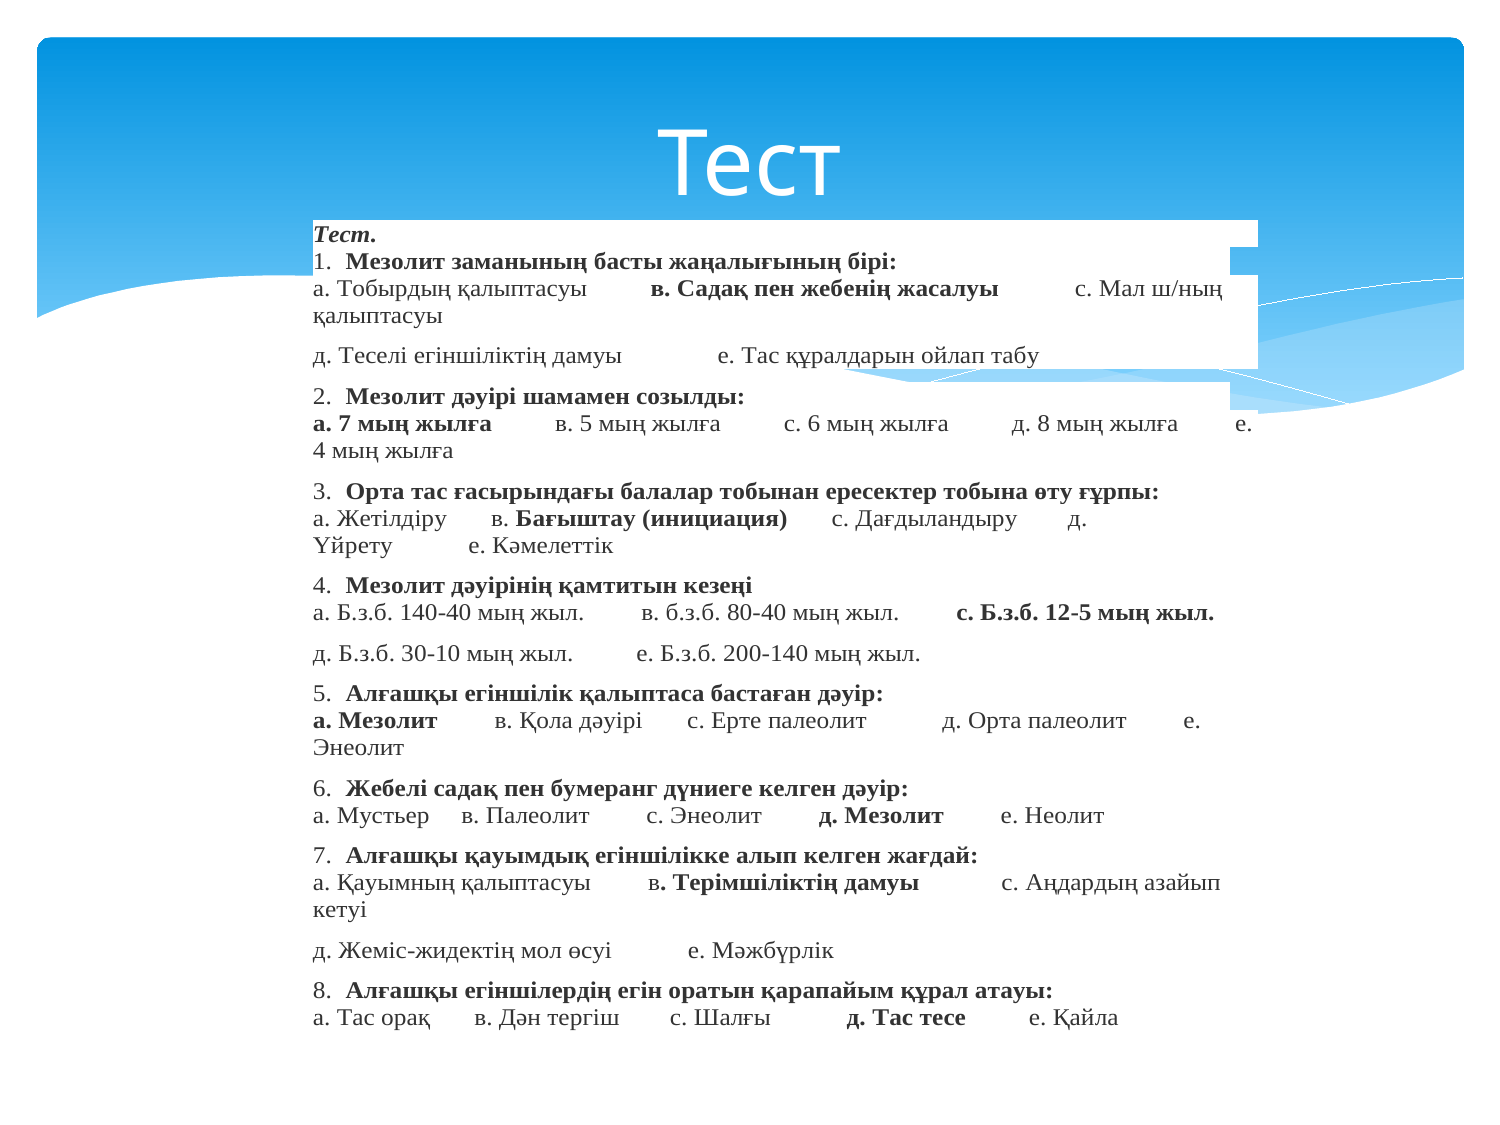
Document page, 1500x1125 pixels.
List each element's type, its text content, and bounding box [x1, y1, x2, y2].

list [312, 219, 1259, 1046]
title Тест [75, 55, 1425, 261]
